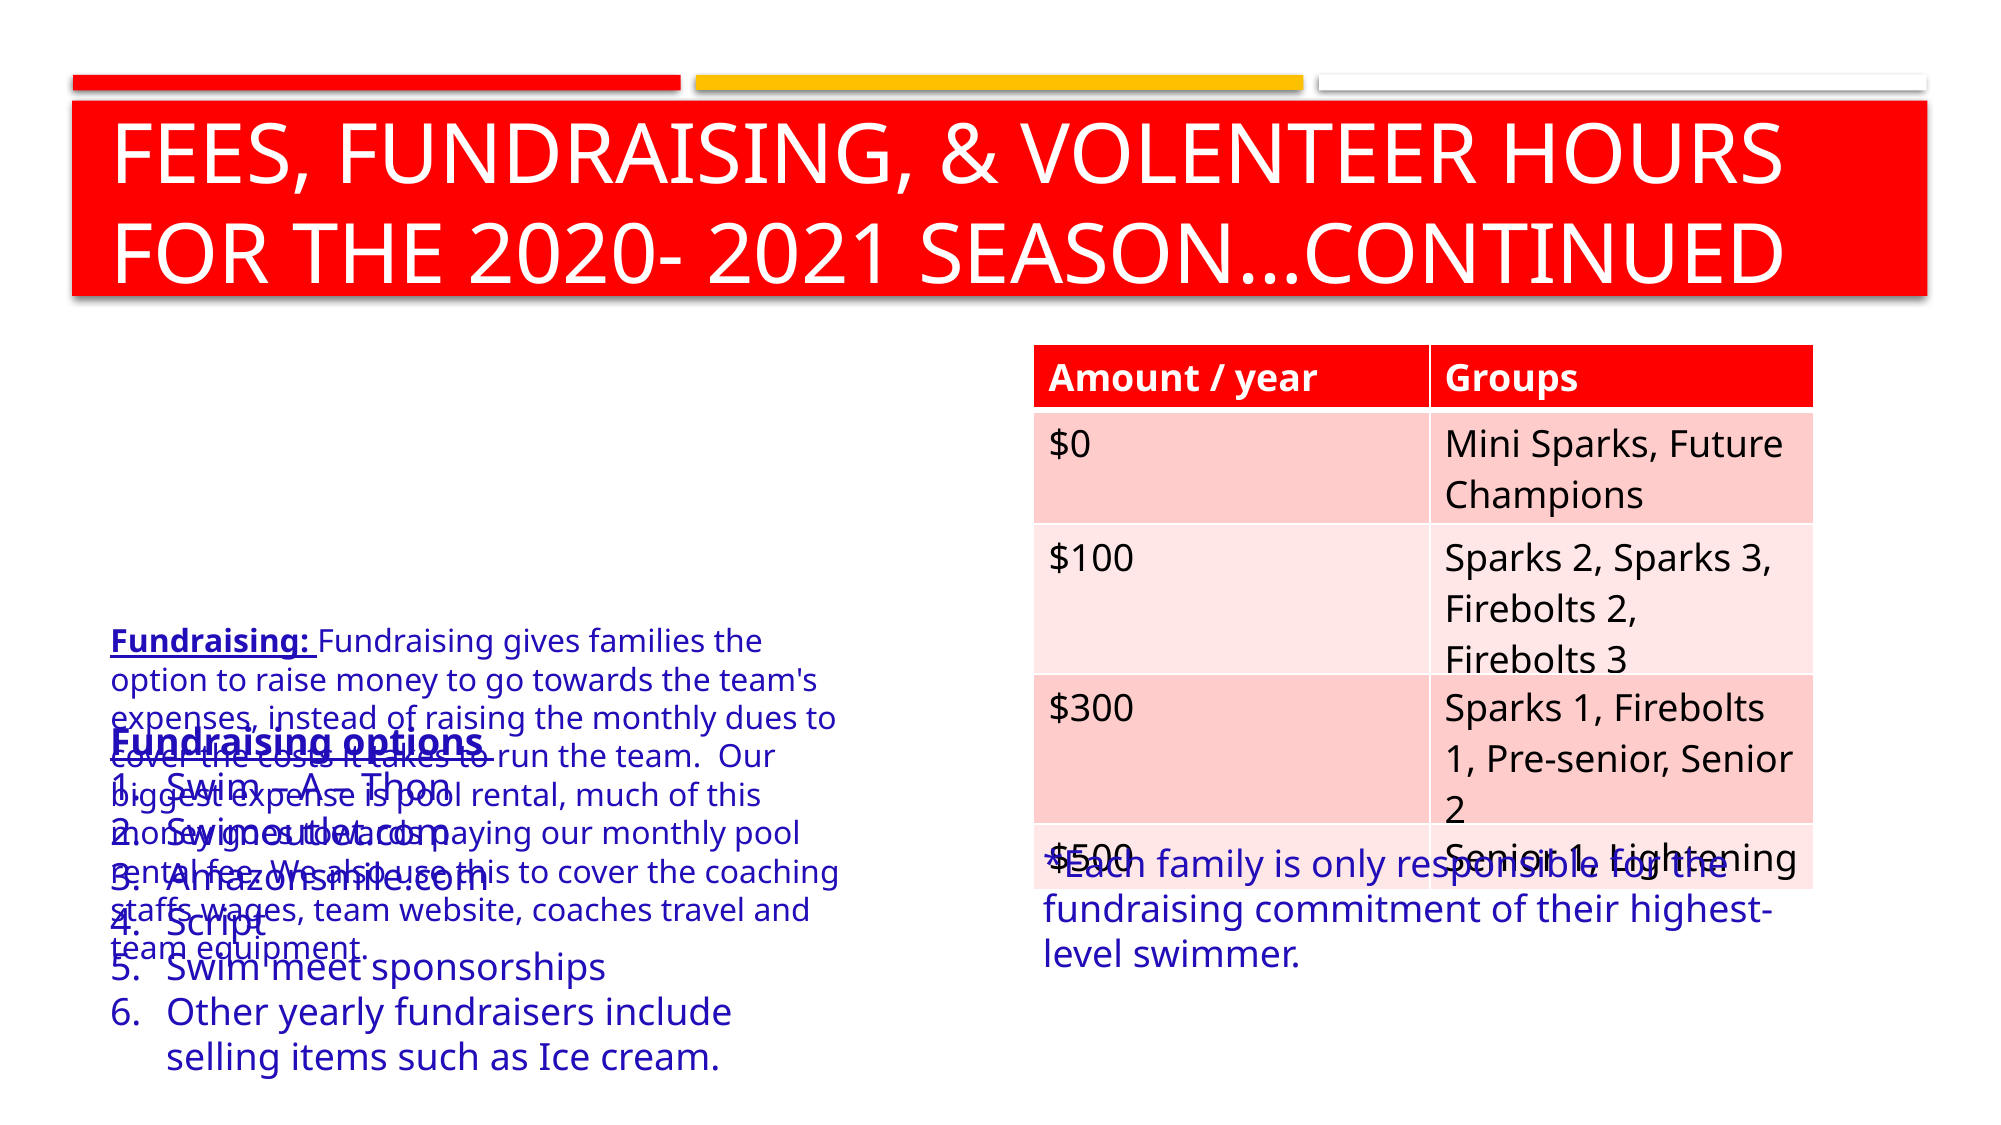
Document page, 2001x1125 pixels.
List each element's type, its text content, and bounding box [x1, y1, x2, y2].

table_cell $500 [1034, 825, 1429, 832]
table_header Amount / year [1034, 345, 1429, 407]
title Fees, Fundraising, & volenteer hours for the 2020- 2021 season…continued [95, 140, 1905, 308]
table_cell $100 [1034, 525, 1429, 673]
table_cell $300 [1034, 675, 1429, 823]
text_box Fundraising options Swim – A – Thon Swimoutlet.com Amazonsmile.com Script Swim meet sponsorships Other yearly fundraisers include selling items such as Ice cream. [95, 710, 856, 1085]
table_cell Senior 1, Lightening [1431, 825, 1813, 889]
table_cell Sparks 2, Sparks 3, Firebolts 2, Firebolts 3 [1431, 525, 1813, 673]
list Fundraising: Fundraising gives families the option to raise money to go towards the team's expenses, instead of raising the monthly dues to cover the costs it takes to run the team. Our biggest expense is pool rental, much of this money goes towards paying our monthly pool rental fee. We also use this to cover the coaching staffs wages, team website, coaches travel and team equipment. [95, 562, 856, 710]
table_cell Sparks 1, Firebolts 1, Pre-senior, Senior 2 [1431, 675, 1813, 823]
text_box *Each family is only responsible for the fundraising commitment of their highest-level swimmer. [1028, 832, 1809, 983]
table_cell $0 [1034, 413, 1429, 523]
table_header Groups [1431, 345, 1813, 407]
table_cell Mini Sparks, Future Champions [1431, 413, 1813, 523]
